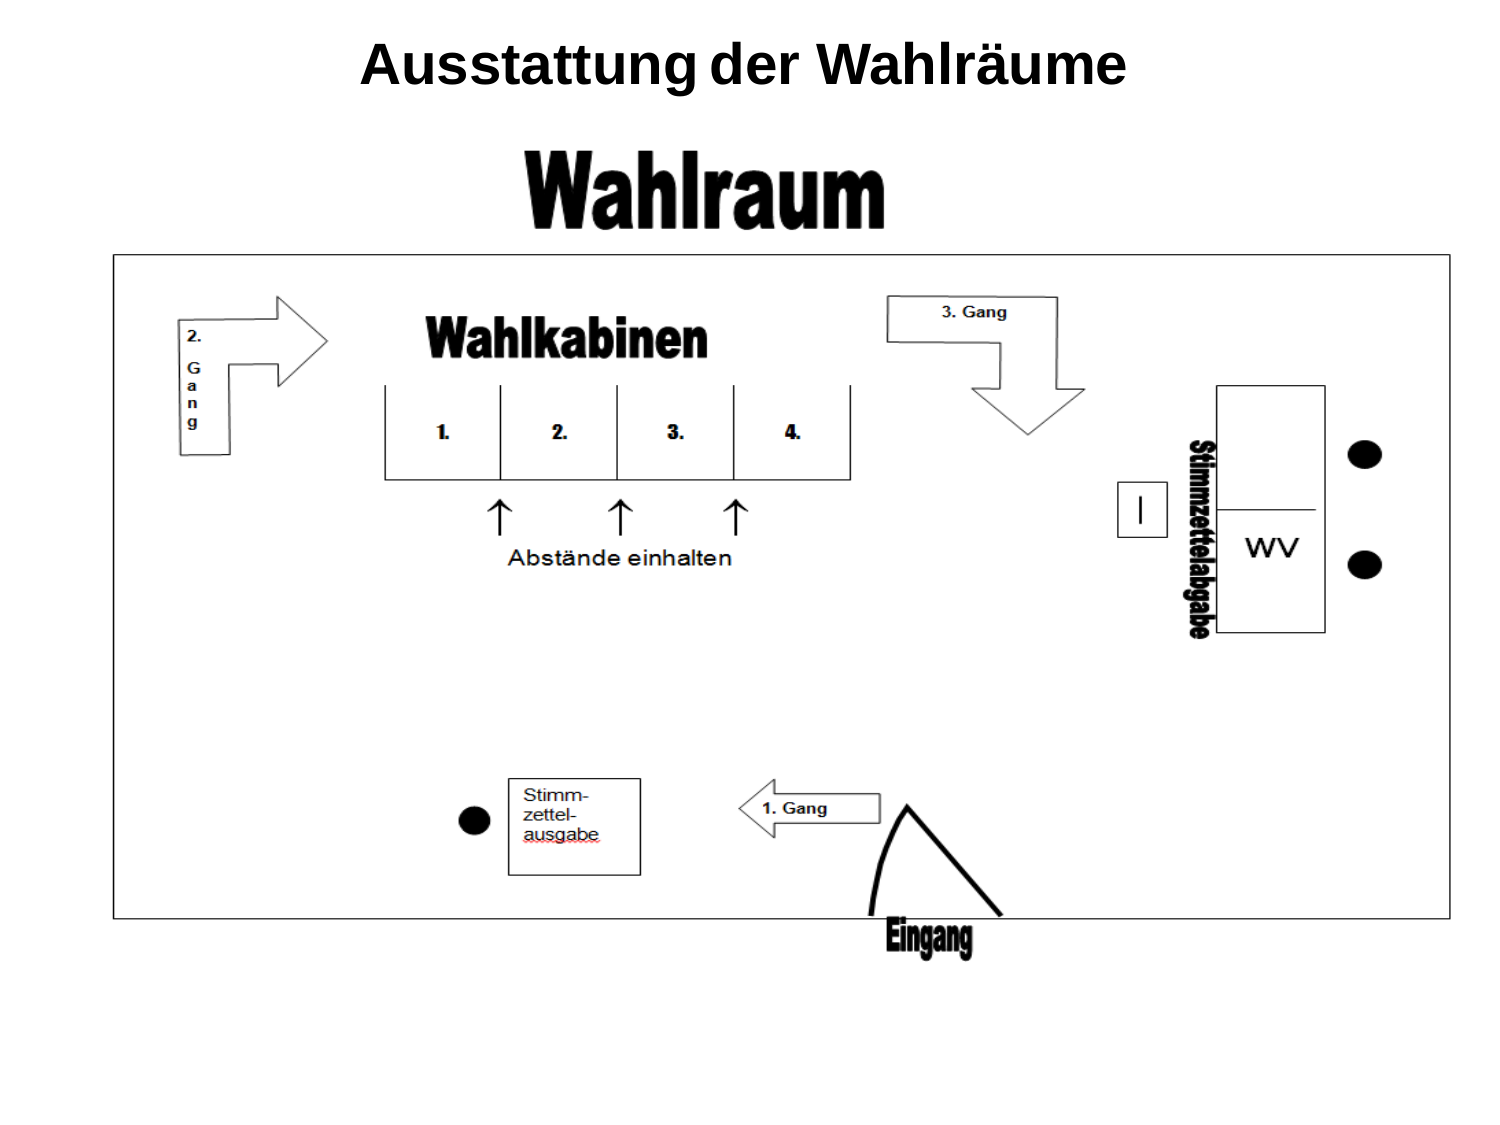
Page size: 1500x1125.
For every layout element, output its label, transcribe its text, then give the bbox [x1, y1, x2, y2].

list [76, 136, 1459, 970]
text_box Ausstattung der Wahlräume [0, 19, 1494, 105]
